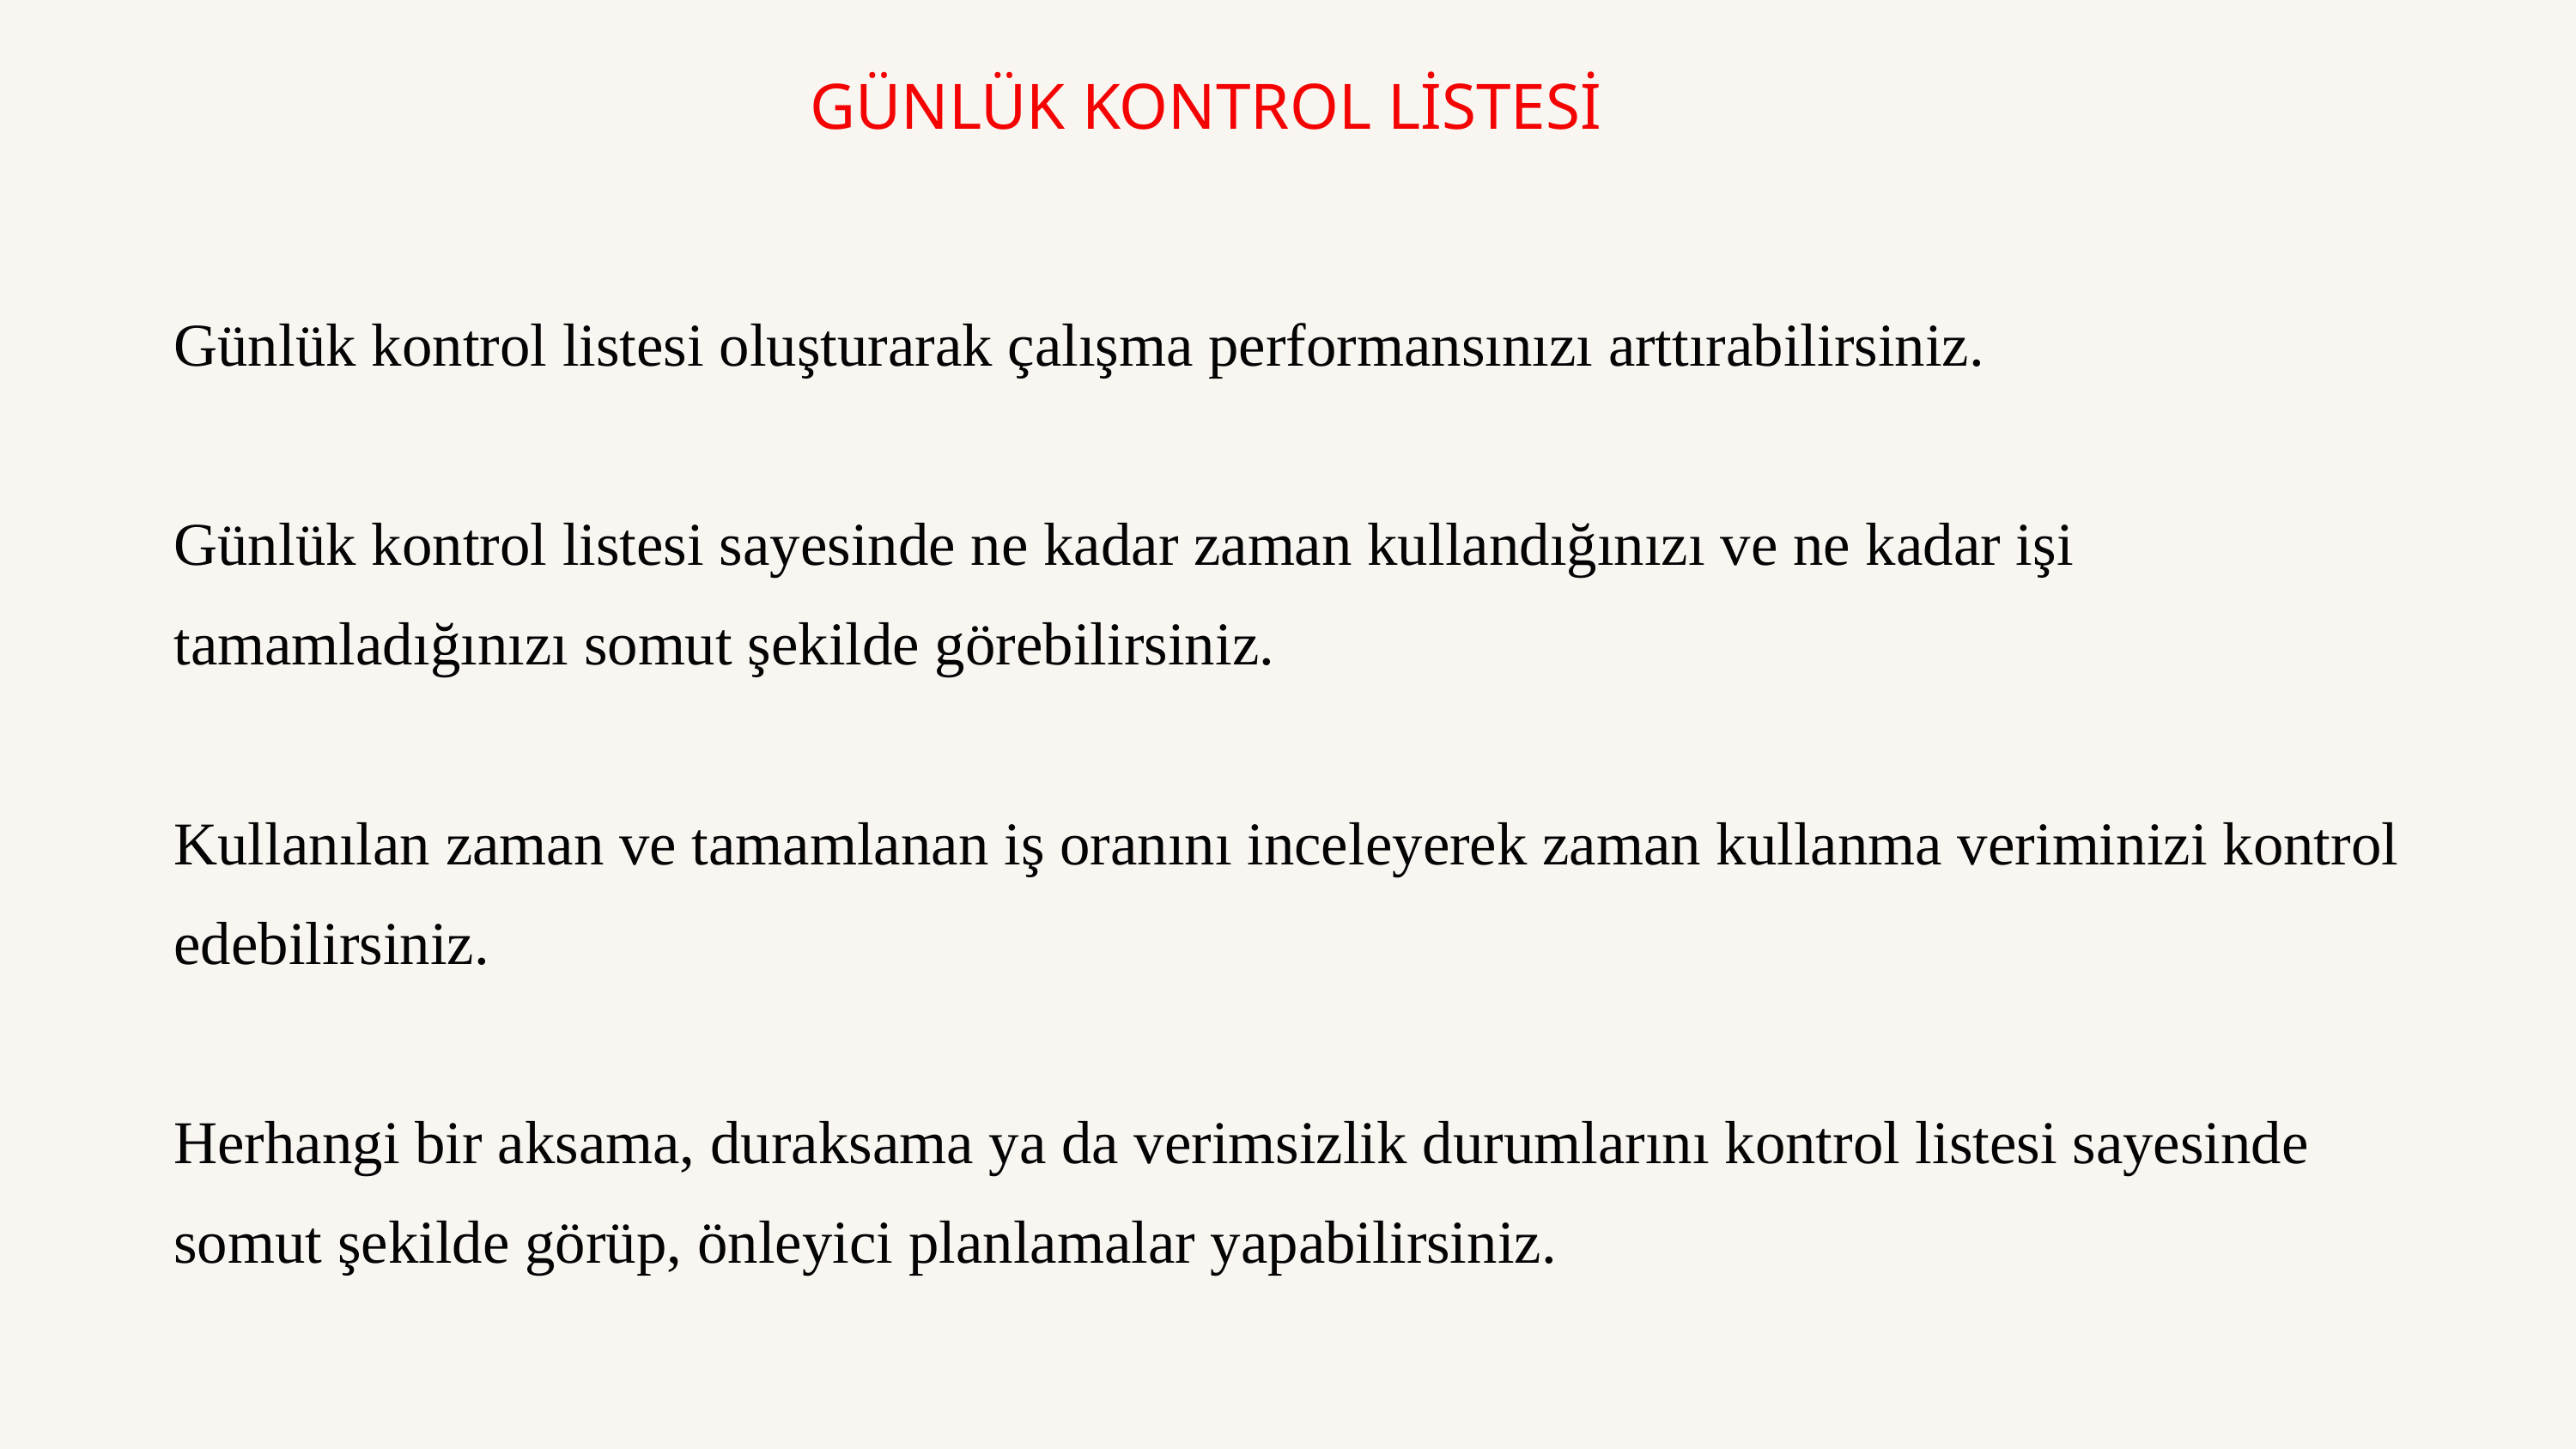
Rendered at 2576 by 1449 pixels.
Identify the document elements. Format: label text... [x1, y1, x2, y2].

text_box Günlük kontrol listesi oluşturarak çalışma performansınızı arttırabilirsiniz. Günlük kontrol listesi sayesinde ne kadar zaman kullandığınızı ve ne kadar işi tamamladığınızı somut şekilde görebilirsiniz. Kullanılan zaman ve tamamlanan iş oranını inceleyerek zaman kullanma veriminizi kontrol edebilirsiniz. Herhangi bir aksama, duraksama ya da verimsizlik durumlarını kontrol listesi sayesinde somut şekilde görüp, önleyici planlamalar yapabilirsiniz. [173, 278, 2432, 1276]
text_box GÜNLÜK KONTROL LİSTESİ [763, 53, 1649, 142]
